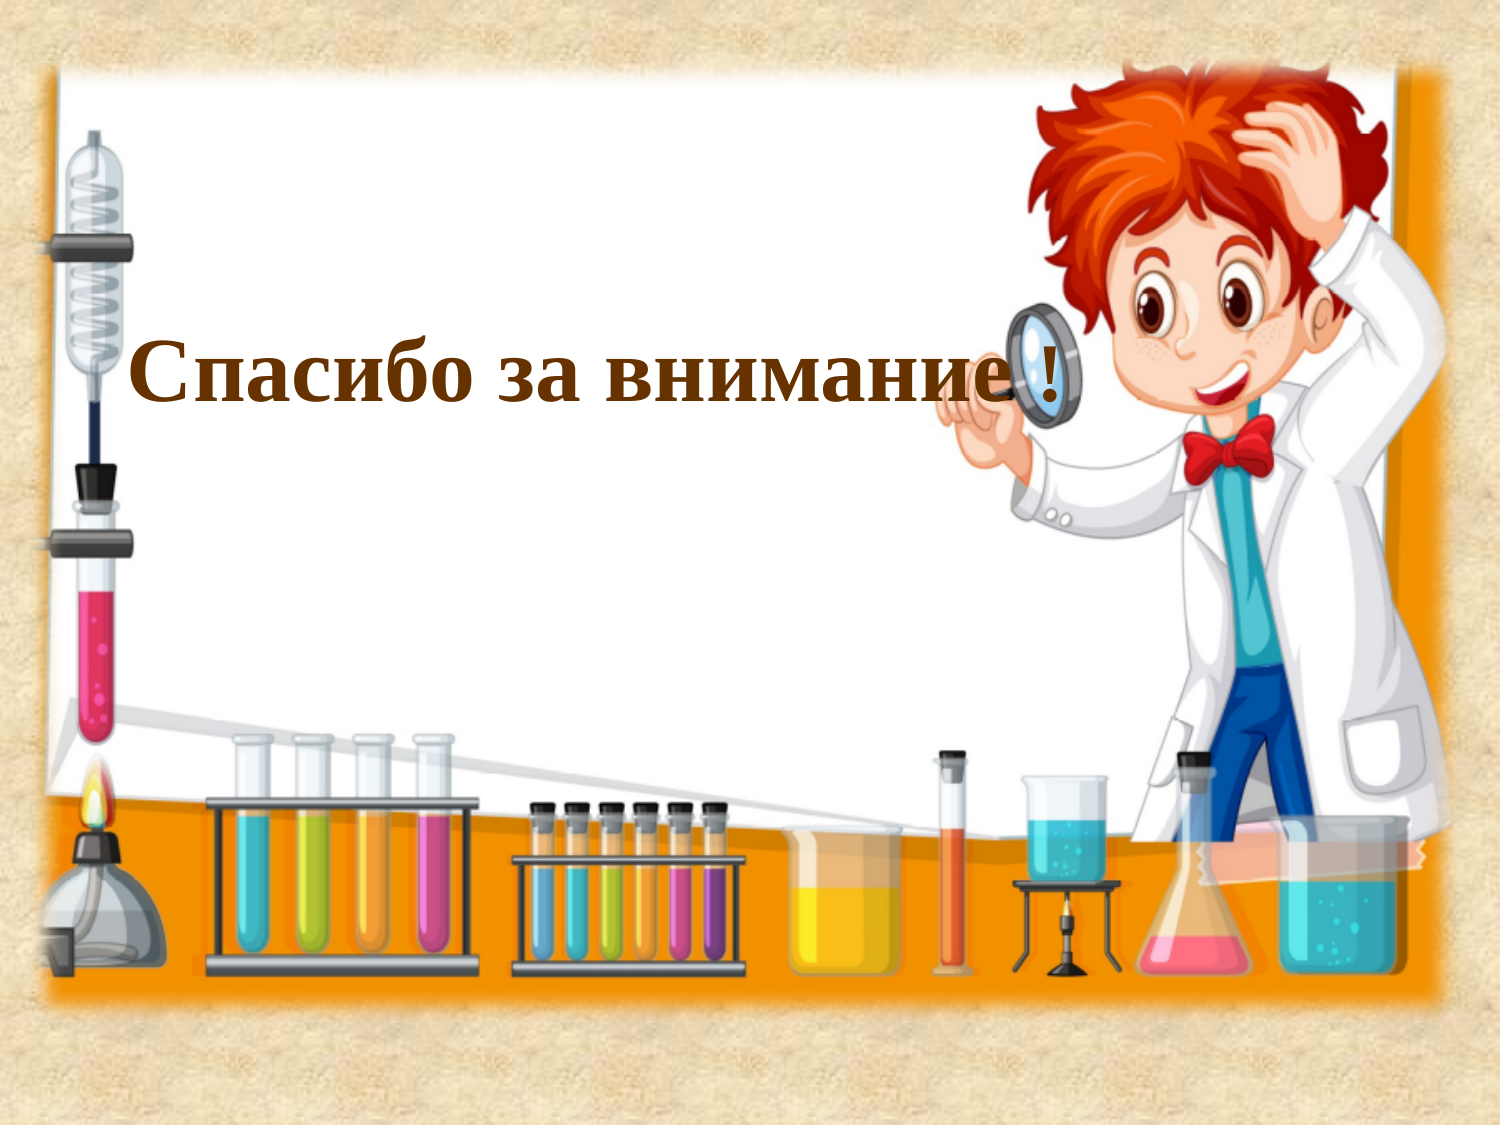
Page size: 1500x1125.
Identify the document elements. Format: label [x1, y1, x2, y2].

list [29, 54, 1459, 1024]
picture [0, 0, 1500, 1125]
